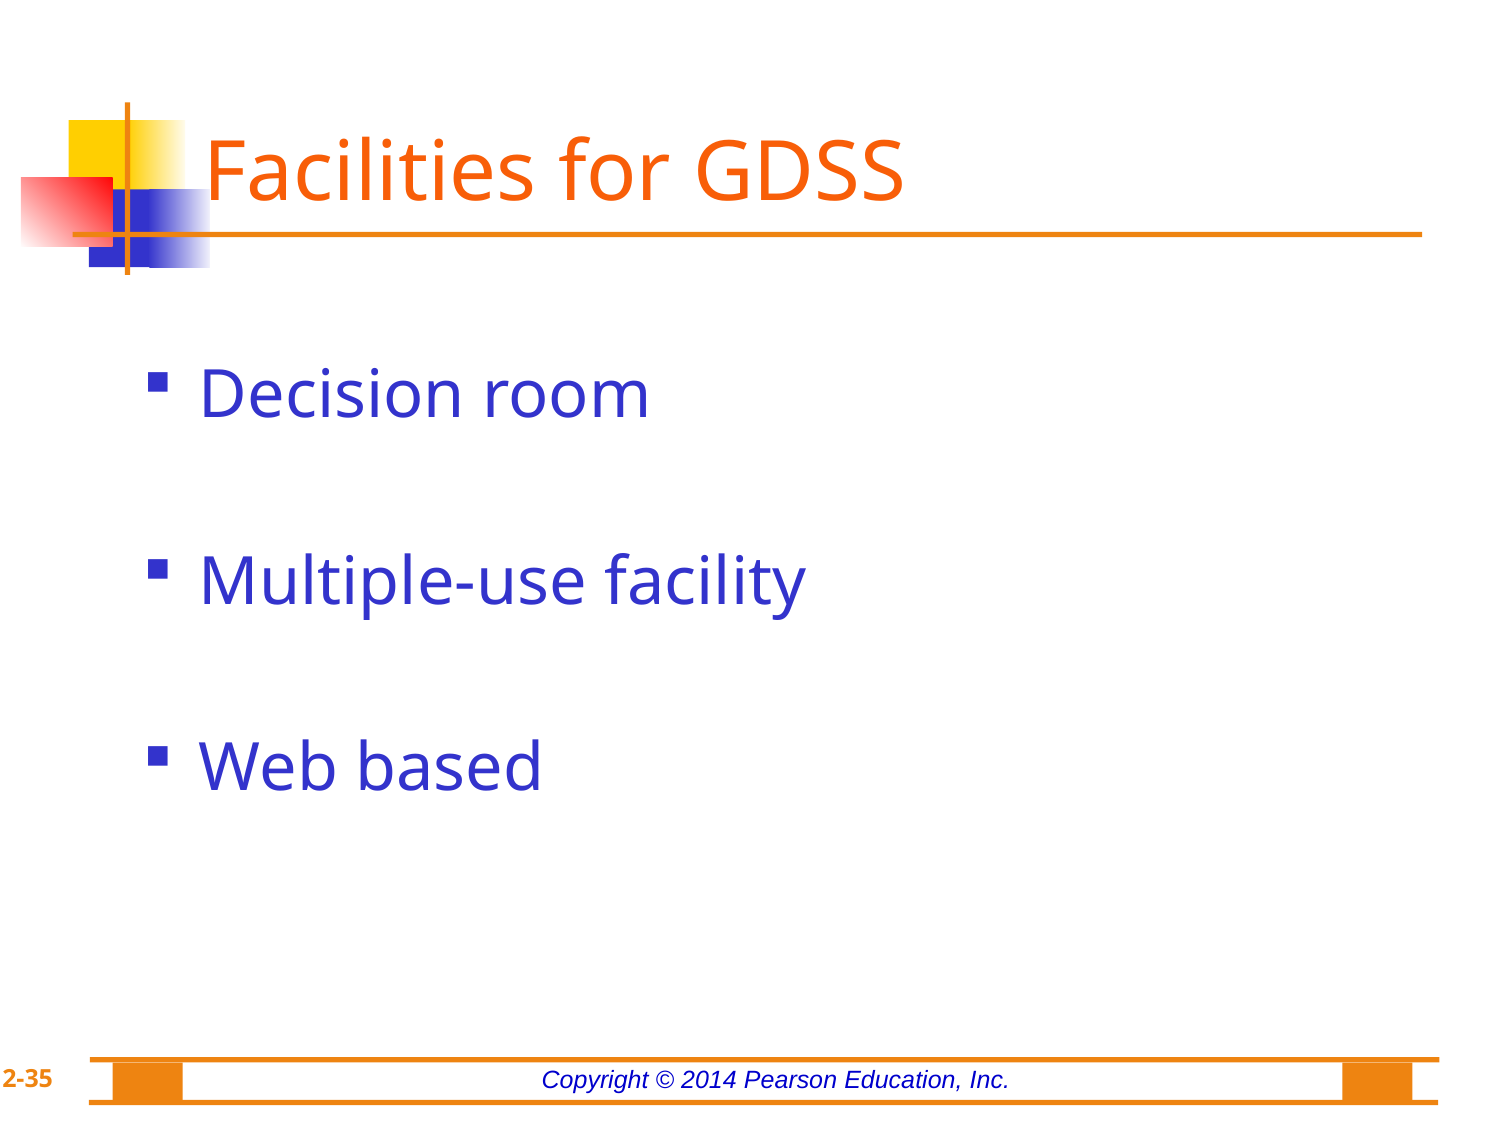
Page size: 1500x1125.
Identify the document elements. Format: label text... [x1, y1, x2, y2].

list Decision room Multiple-use facility Web based [127, 249, 1470, 1038]
title Facilities for GDSS [188, 37, 1468, 226]
